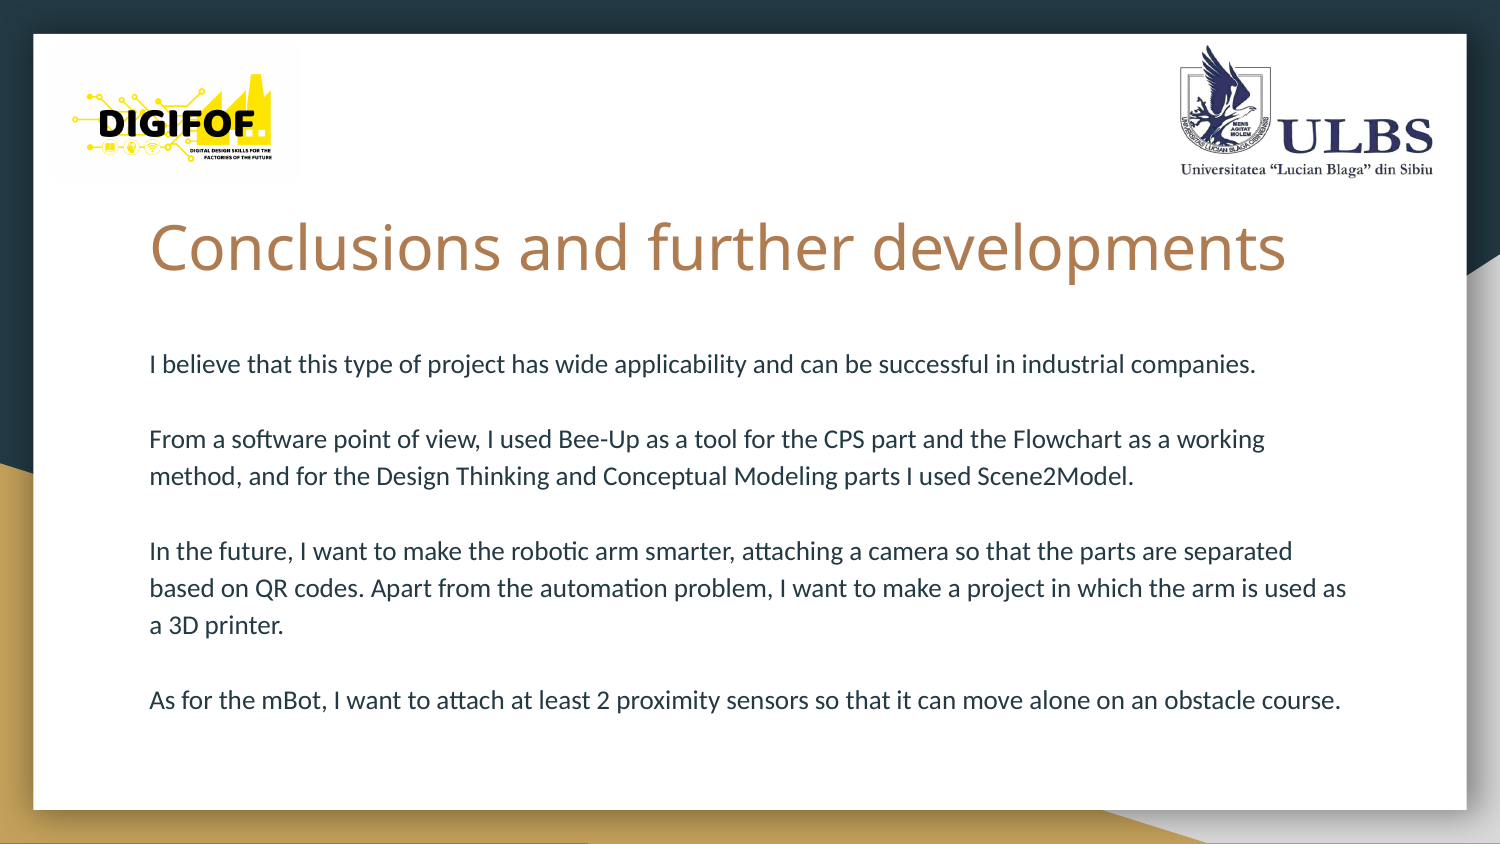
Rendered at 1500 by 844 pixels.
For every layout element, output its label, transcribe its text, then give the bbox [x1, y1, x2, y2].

list I believe that this type of project has wide applicability and can be successful in industrial companies. From a software point of view, I used Bee-Up as a tool for the CPS part and the Flowchart as a working method, and for the Design Thinking and Conceptual Modeling parts I used Scene2Model. In the future, I want to make the robotic arm smarter, attaching a camera so that the parts are separated based on QR codes. Apart from the automation problem, I want to make a project in which the arm is used as a 3D printer. As for the mBot, I want to attach at least 2 proximity sensors so that it can move alone on an obstacle course. [134, 326, 1366, 789]
title Conclusions and further developments [134, 193, 1366, 317]
picture [1169, 40, 1448, 183]
picture [51, 42, 300, 183]
